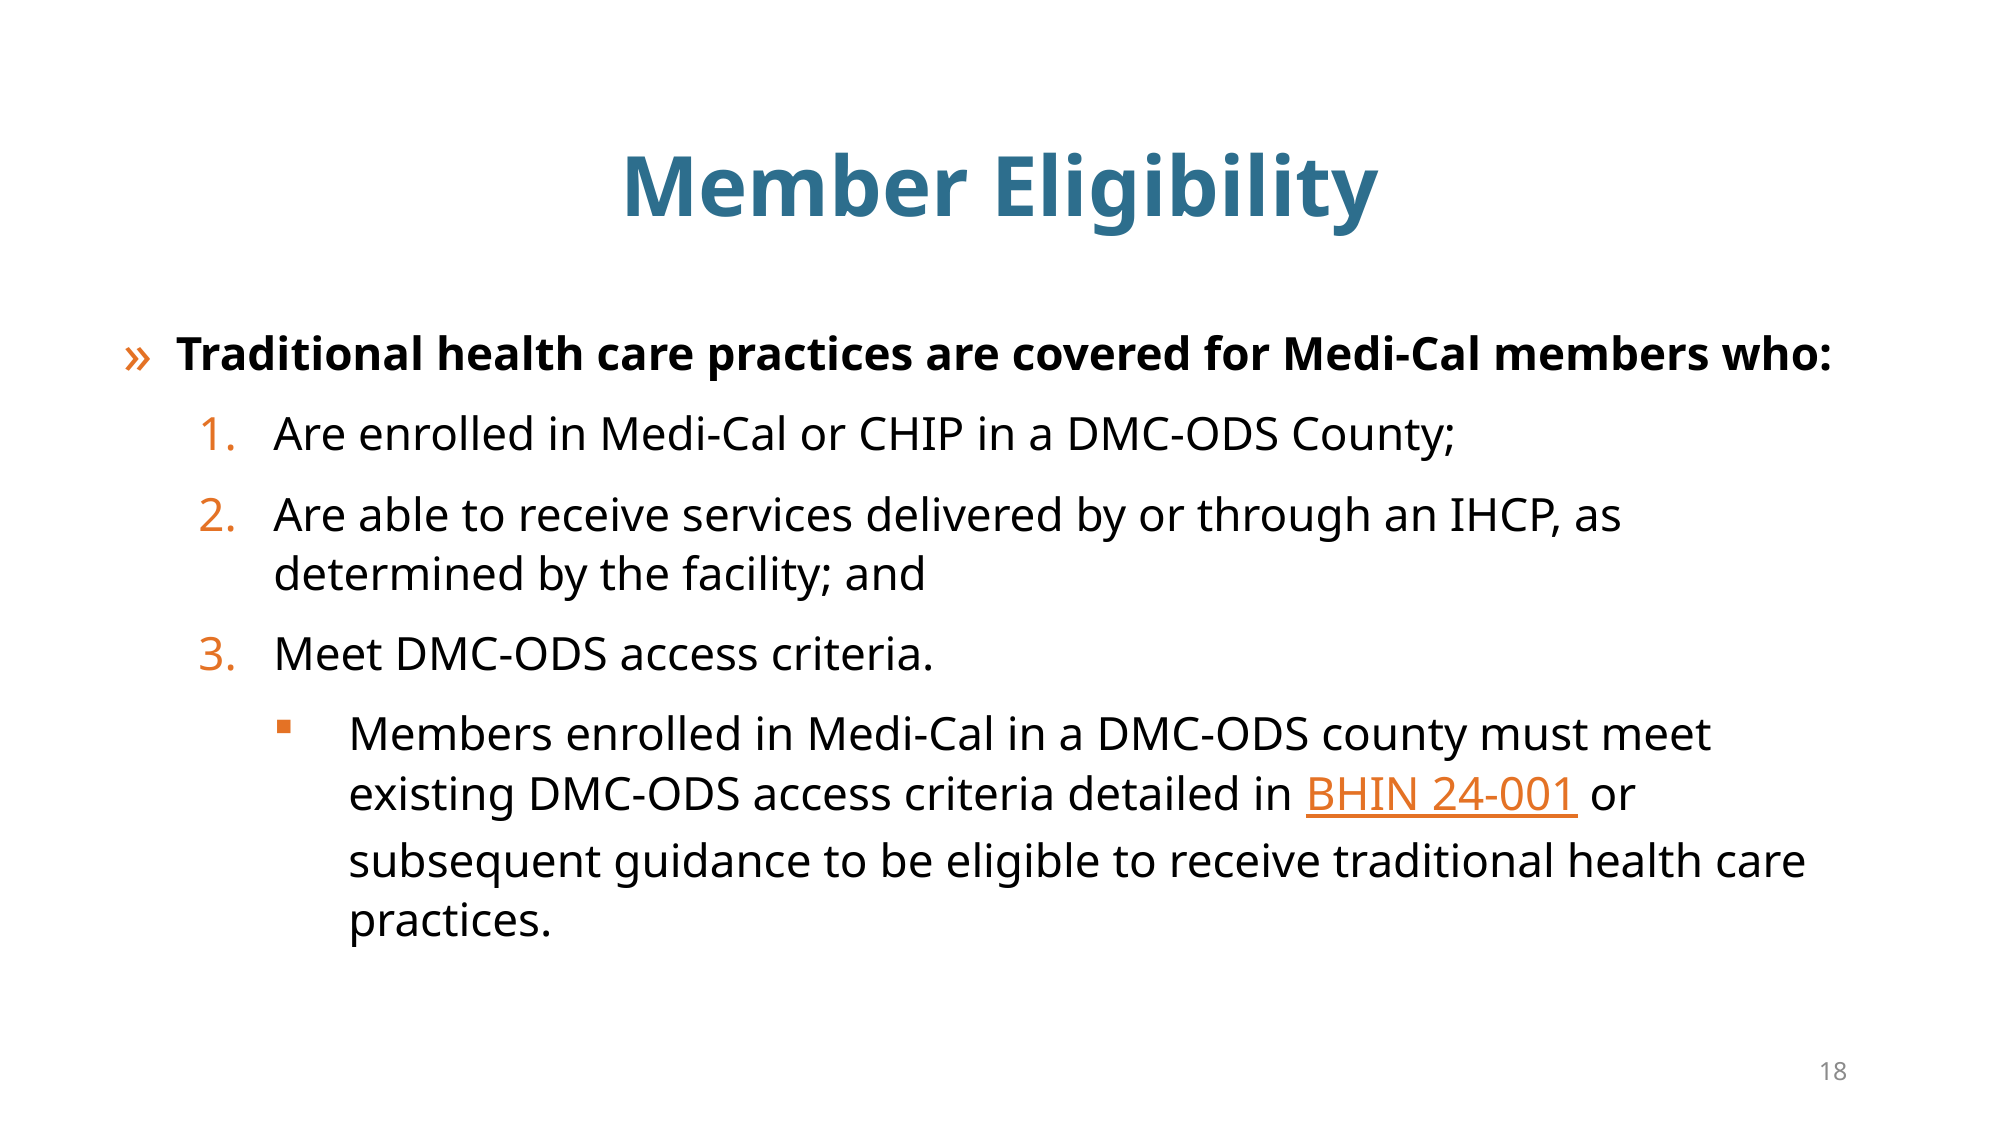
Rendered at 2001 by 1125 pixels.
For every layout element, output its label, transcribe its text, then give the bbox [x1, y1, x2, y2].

list Traditional health care practices are covered for Medi-Cal members who: Are enrolled in Medi-Cal or CHIP in a DMC-ODS County; Are able to receive services delivered by or through an IHCP, as determined by the facility; and Meet DMC-ODS access criteria. Members enrolled in Medi-Cal in a DMC-ODS county must meet existing DMC-ODS access criteria detailed in BHIN 24-001 or subsequent guidance to be eligible to receive traditional health care practices. [108, 312, 1880, 954]
title Member Eligibility [0, 81, 2000, 299]
slide_number 18 [1412, 1042, 1863, 1103]
